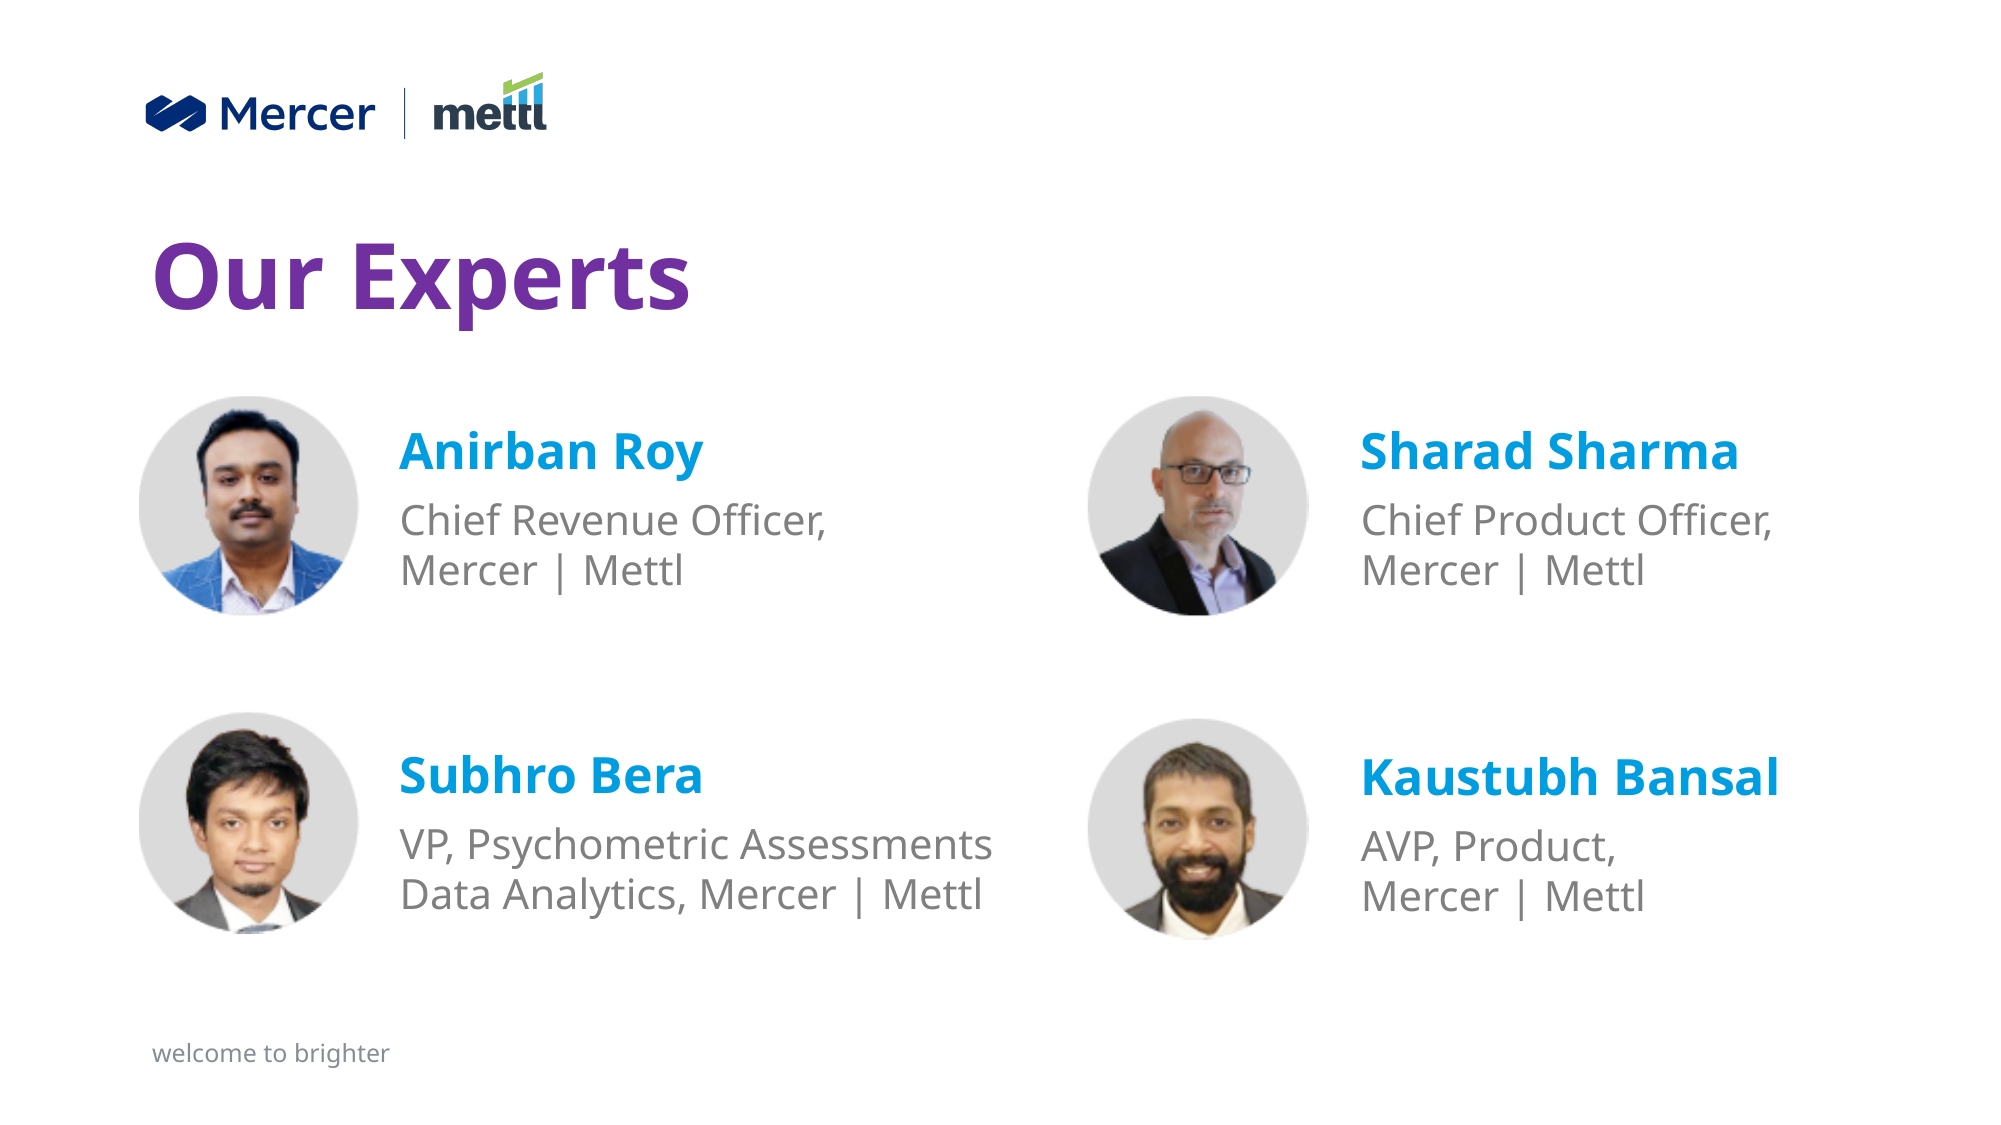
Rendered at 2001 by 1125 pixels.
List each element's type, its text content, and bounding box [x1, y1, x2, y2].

text_box Chief Product Officer, Mercer | Mettl [1369, 493, 2000, 539]
picture [122, 395, 389, 631]
text_box Sharad Sharma [1369, 419, 2000, 465]
picture [1026, 714, 1369, 950]
text_box Kaustubh Bansal [1369, 745, 2000, 791]
title Our Experts [150, 218, 1071, 328]
text_box Anirban Roy [399, 419, 1026, 465]
picture [1026, 395, 1369, 631]
picture [122, 698, 389, 953]
text_box AVP, Product, Mercer | Mettl [1369, 819, 2000, 865]
text_box VP, Psychometric Assessments Data Analytics, Mercer | Mettl [399, 817, 1026, 863]
text_box Chief Revenue Officer, Mercer | Mettl [399, 493, 1026, 539]
picture [127, 52, 569, 151]
text_box Subhro Bera [399, 743, 1026, 788]
